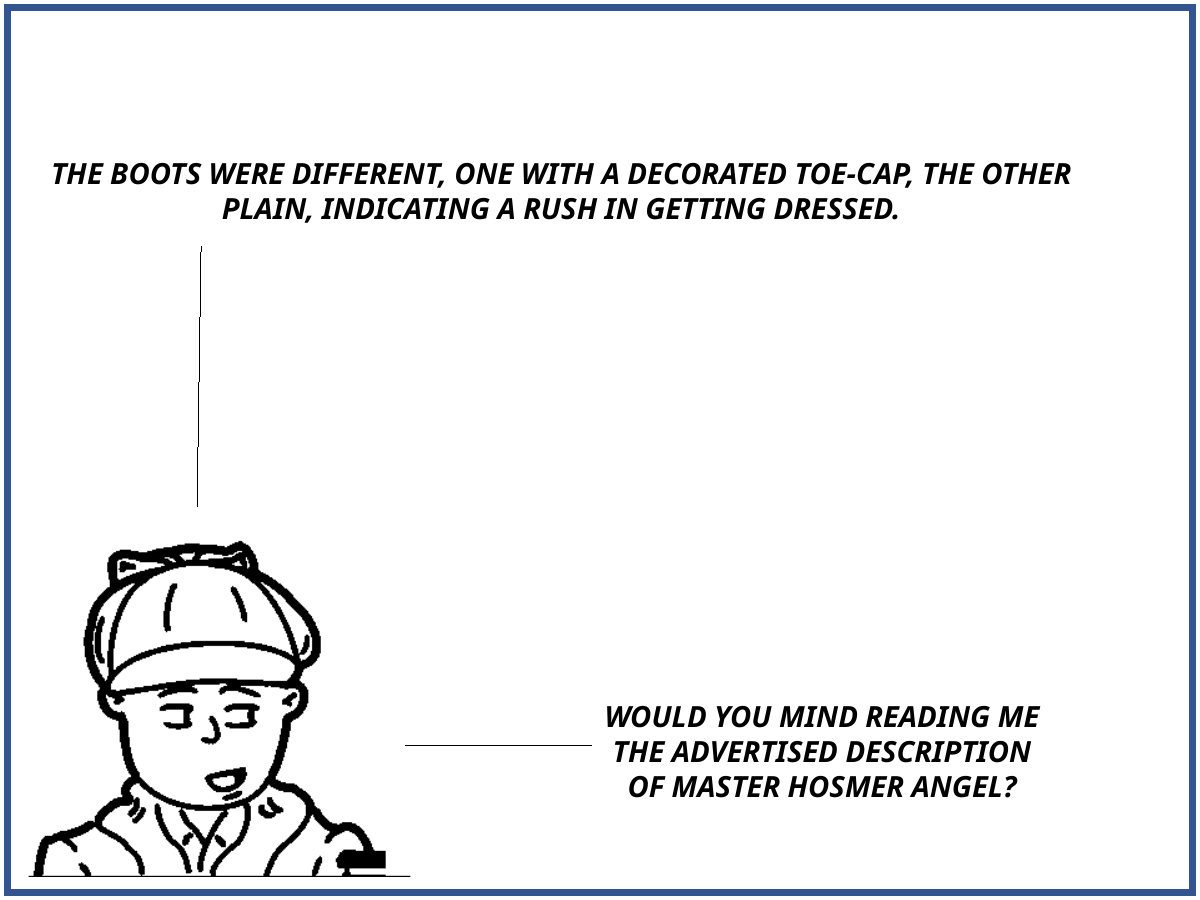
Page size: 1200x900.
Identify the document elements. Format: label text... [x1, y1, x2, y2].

text_box WOULD YOU MIND READING ME THE ADVERTISED DESCRIPTION OF MASTER HOSMER ANGEL? [459, 691, 1058, 811]
text_box THE BOOTS WERE DIFFERENT, ONE WITH A DECORATED TOE-CAP, THE OTHER PLAIN, INDICATING A RUSH IN GETTING DRESSED. [17, 148, 1106, 233]
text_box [28, 445, 459, 877]
